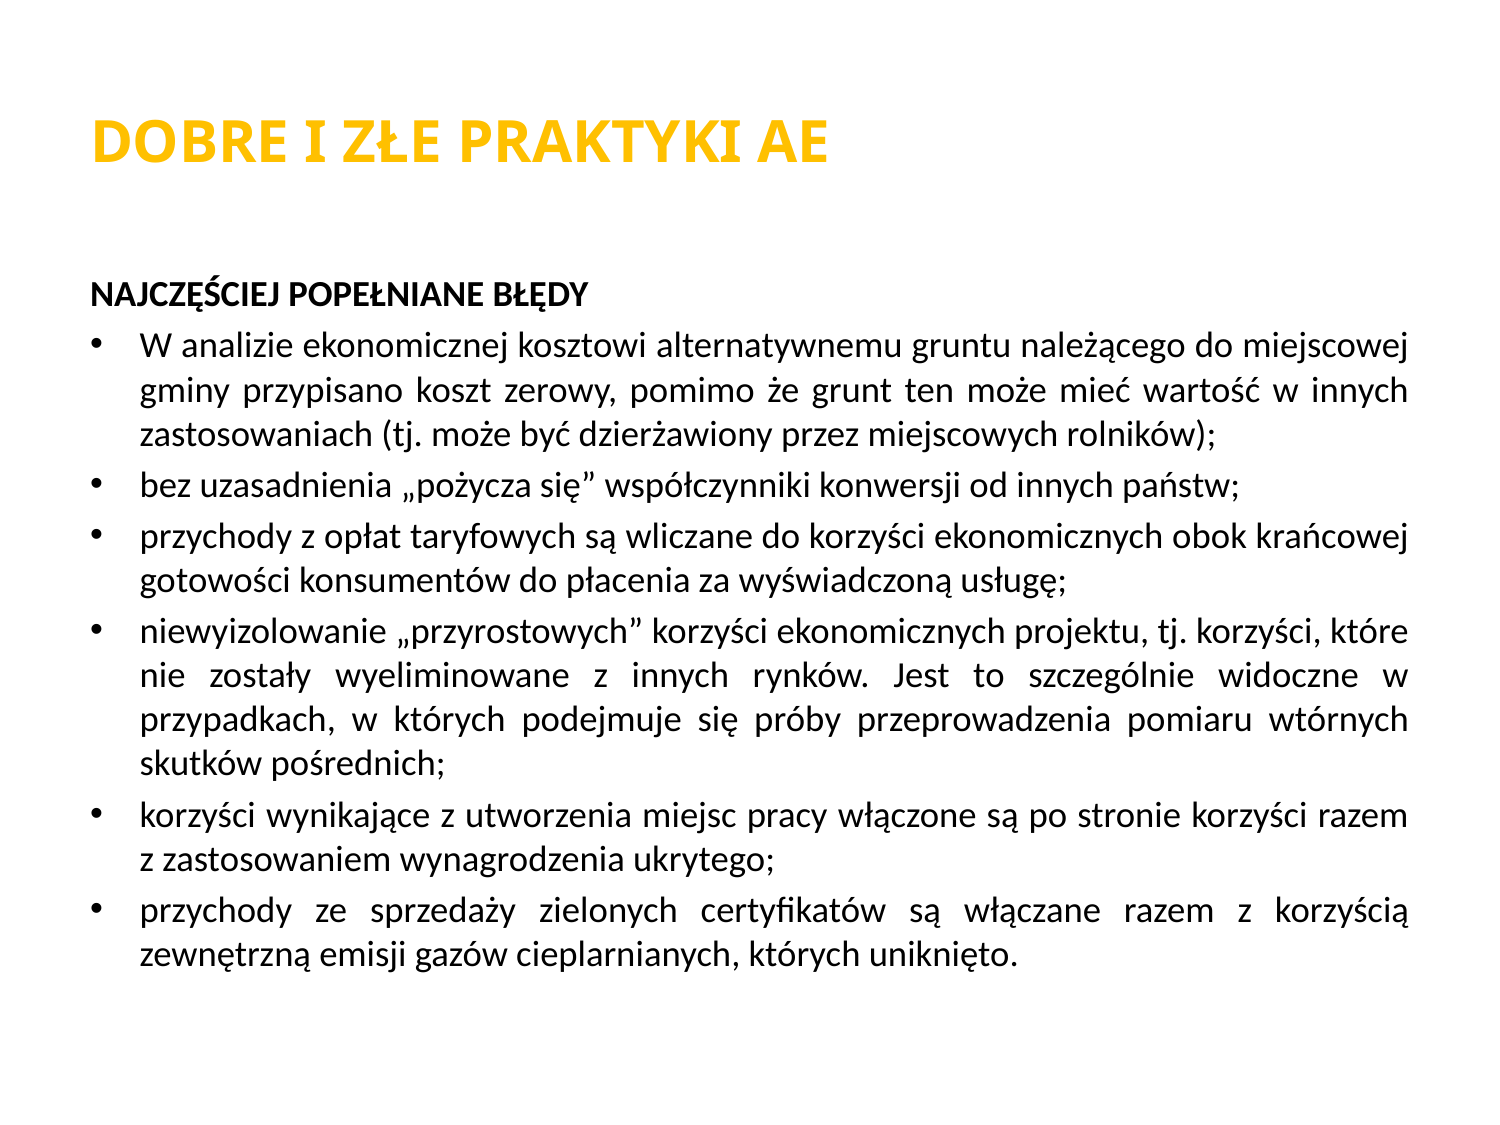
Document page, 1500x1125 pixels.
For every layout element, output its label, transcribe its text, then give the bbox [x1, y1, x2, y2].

list NAJCZĘŚCIEJ POPEŁNIANE BŁĘDY W analizie ekonomicznej kosztowi alternatywnemu gruntu należącego do miejscowej gminy przypisano koszt zerowy, pomimo że grunt ten może mieć wartość w innych zastosowaniach (tj. może być dzierżawiony przez miejscowych rolników); bez uzasadnienia „pożycza się” współczynniki konwersji od innych państw; przychody z opłat taryfowych są wliczane do korzyści ekonomicznych obok krańcowej gotowości konsumentów do płacenia za wyświadczoną usługę; niewyizolowanie „przyrostowych” korzyści ekonomicznych projektu, tj. korzyści, które nie zostały wyeliminowane z innych rynków. Jest to szczególnie widoczne w przypadkach, w których podejmuje się próby przeprowadzenia pomiaru wtórnych skutków pośrednich; korzyści wynikające z utworzenia miejsc pracy włączone są po stronie korzyści razem z zastosowaniem wynagrodzenia ukrytego; przychody ze sprzedaży zielonych certyfikatów są włączane razem z korzyścią zewnętrzną emisji gazów cieplarnianych, których uniknięto. [75, 262, 1425, 1005]
title DOBRE I ZŁE PRAKTYKI AE [75, 45, 1425, 233]
